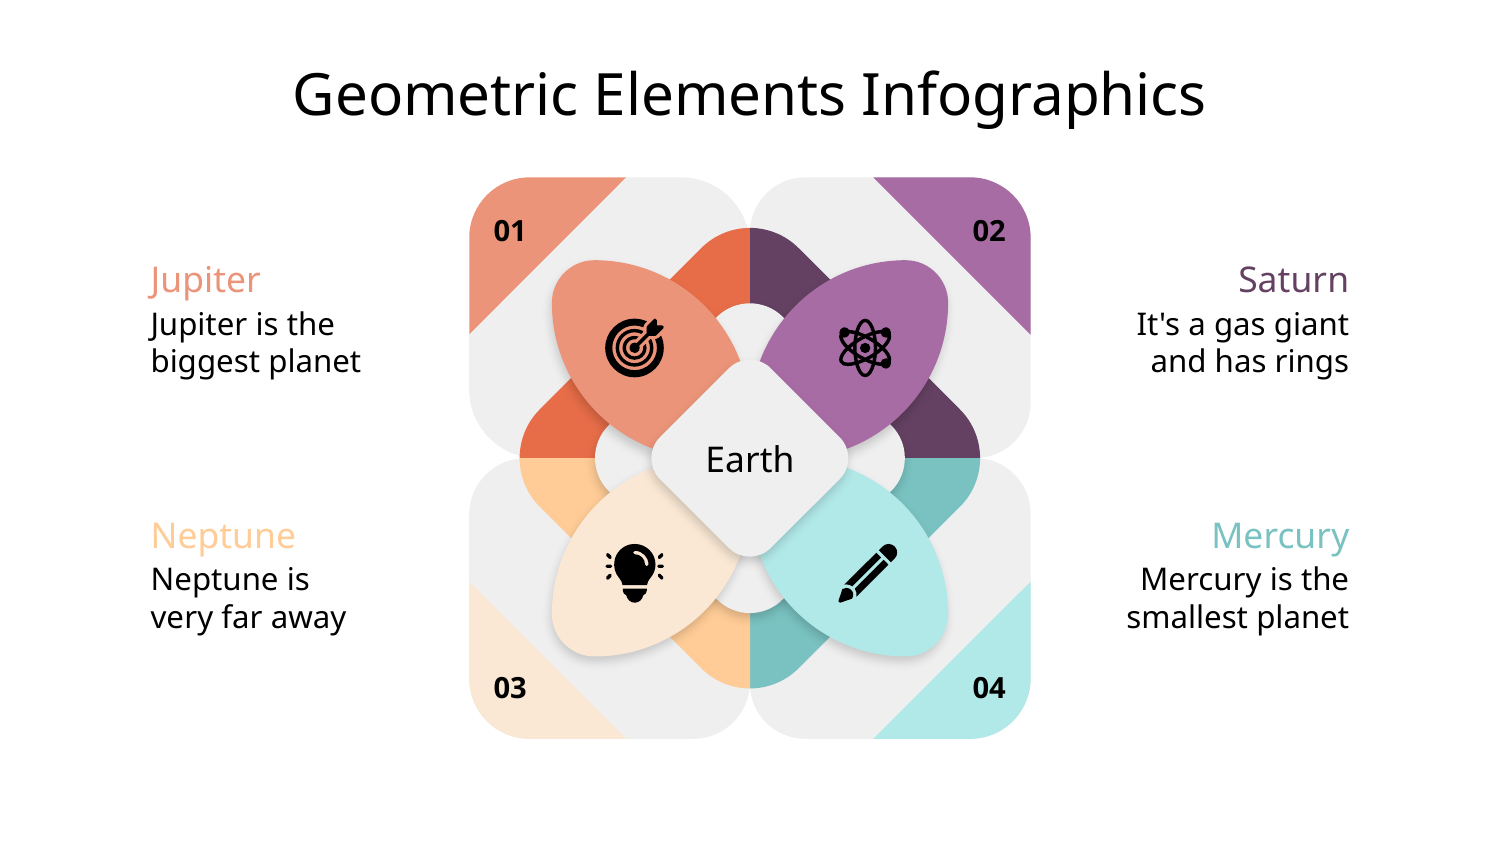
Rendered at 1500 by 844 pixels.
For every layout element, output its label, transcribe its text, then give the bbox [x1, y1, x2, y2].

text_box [135, 257, 390, 378]
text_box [604, 318, 665, 378]
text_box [1110, 513, 1365, 633]
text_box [837, 318, 893, 378]
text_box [605, 543, 665, 603]
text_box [837, 543, 899, 603]
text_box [751, 457, 1031, 740]
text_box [468, 457, 751, 740]
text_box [749, 177, 1031, 457]
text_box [135, 513, 390, 633]
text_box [468, 177, 747, 457]
title Geometric Elements Infographics [58, 42, 1442, 137]
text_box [1110, 258, 1365, 378]
